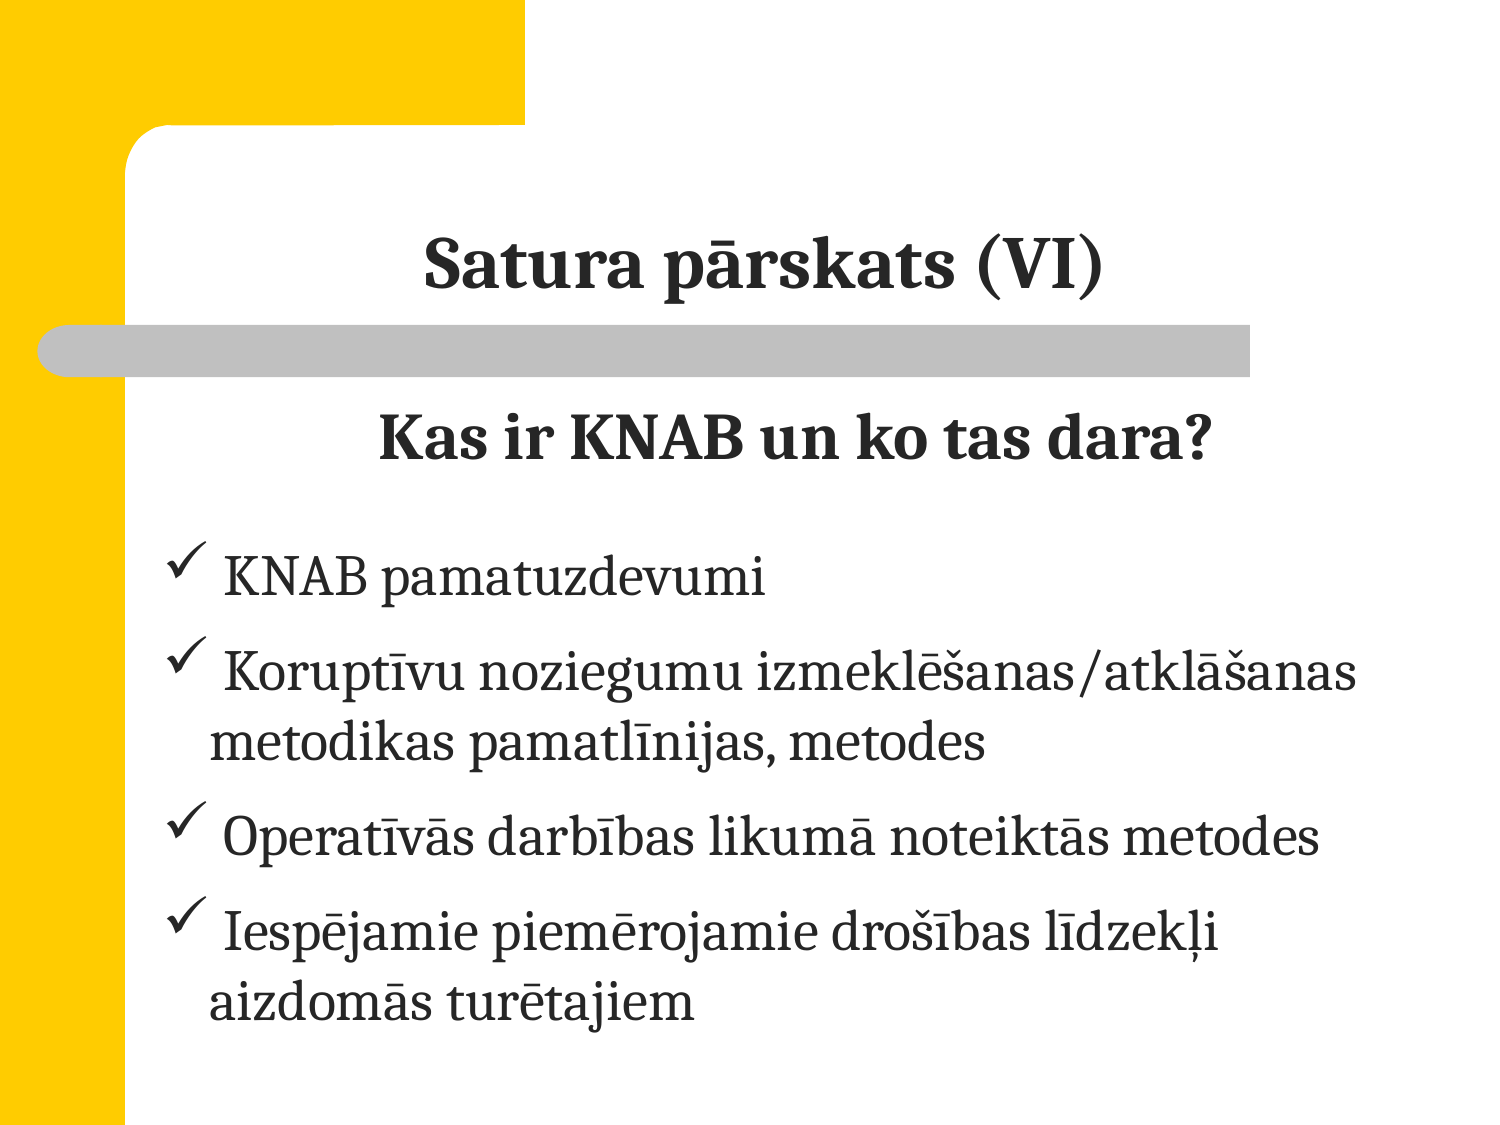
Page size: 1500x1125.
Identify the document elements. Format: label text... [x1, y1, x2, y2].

title Satura pārskats (VI) [125, 125, 1425, 313]
text_box Kas ir KNAB un ko tas dara? KNAB pamatuzdevumi Koruptīvu noziegumu izmeklēšanas/atklāšanas metodikas pamatlīnijas, metodes Operatīvās darbības likumā noteiktās metodes Iespējamie piemērojamie drošības līdzekļi aizdomās turētajiem [147, 385, 1447, 1125]
